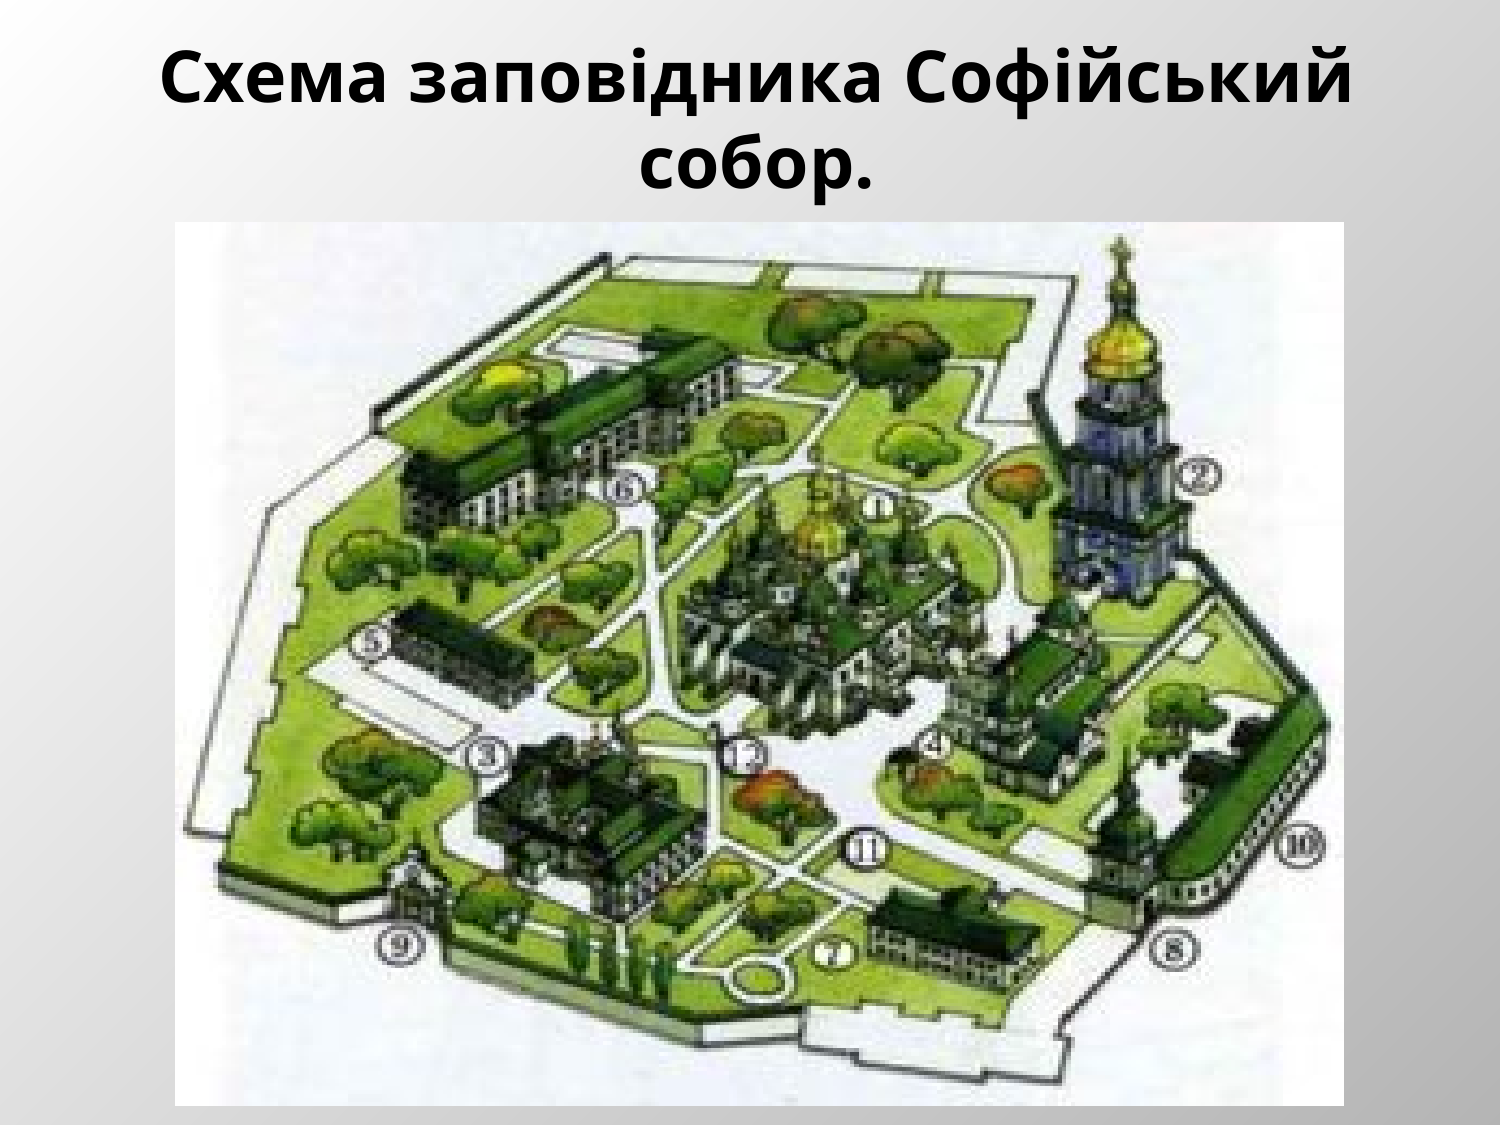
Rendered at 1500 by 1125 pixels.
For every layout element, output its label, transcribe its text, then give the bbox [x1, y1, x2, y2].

title Схема заповідника Софійський собор. [82, 23, 1432, 211]
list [175, 222, 1345, 1106]
